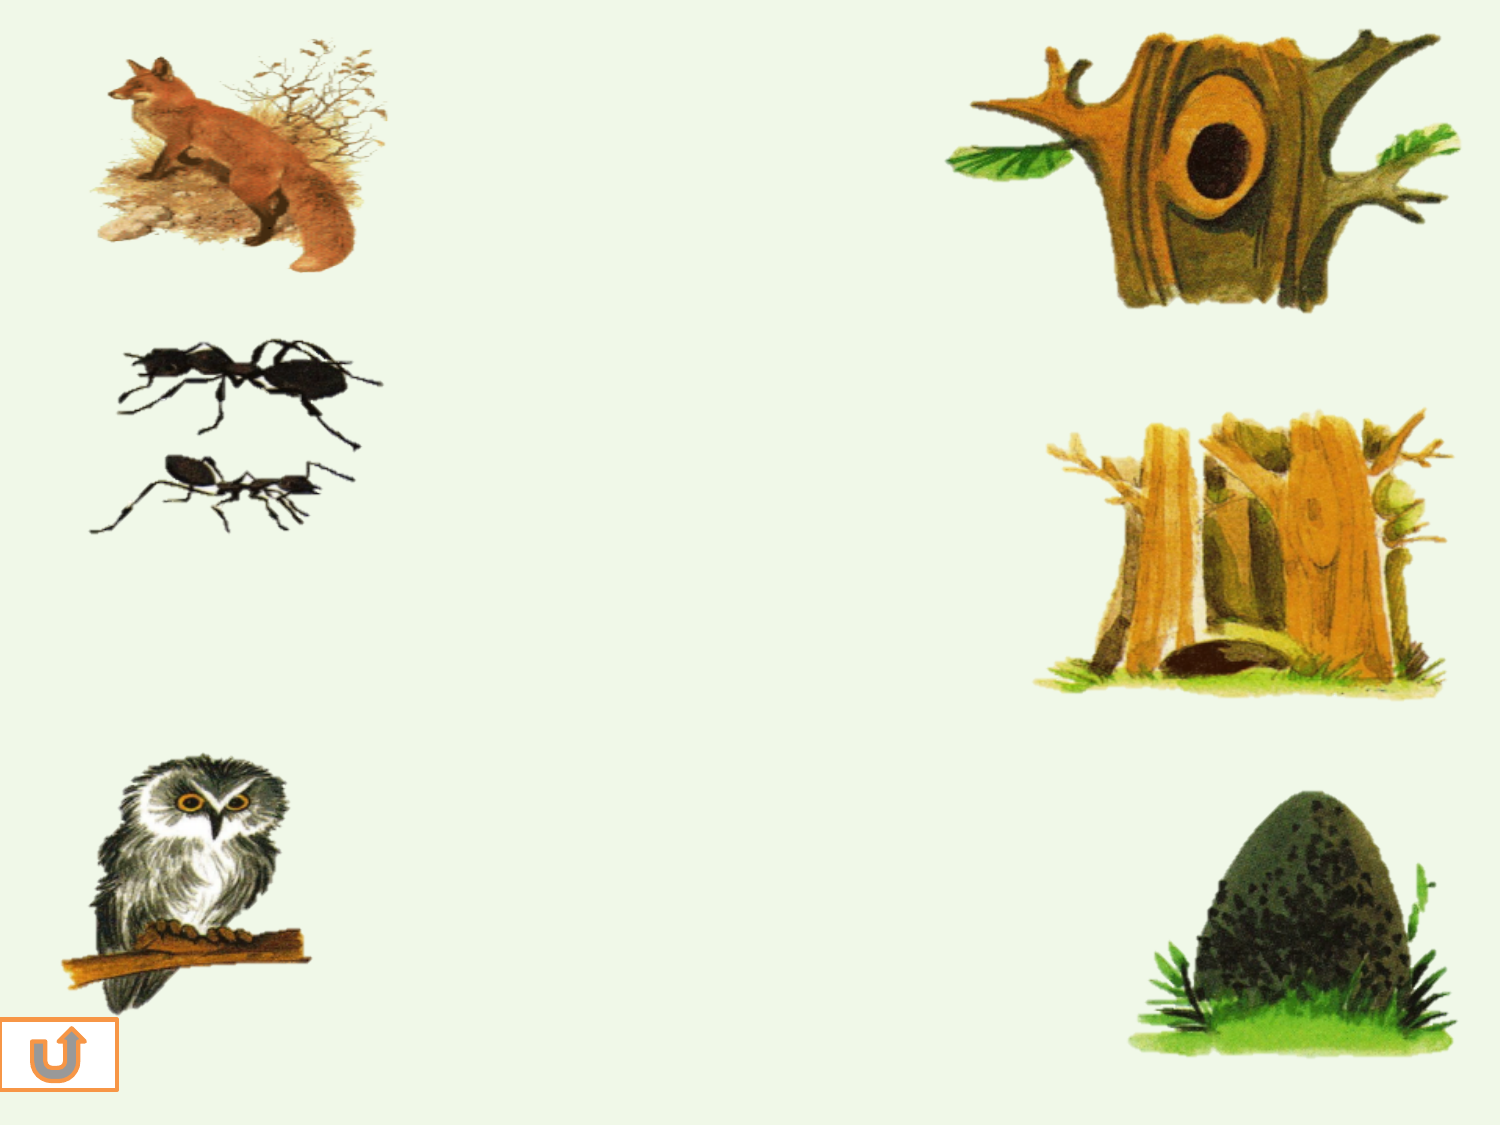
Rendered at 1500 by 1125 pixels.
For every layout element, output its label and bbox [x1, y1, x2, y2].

picture [941, 19, 1500, 748]
text_box [0, 1017, 119, 1092]
picture [58, 316, 399, 552]
picture [1112, 754, 1492, 1125]
picture [34, 737, 329, 1062]
picture [72, 21, 399, 294]
